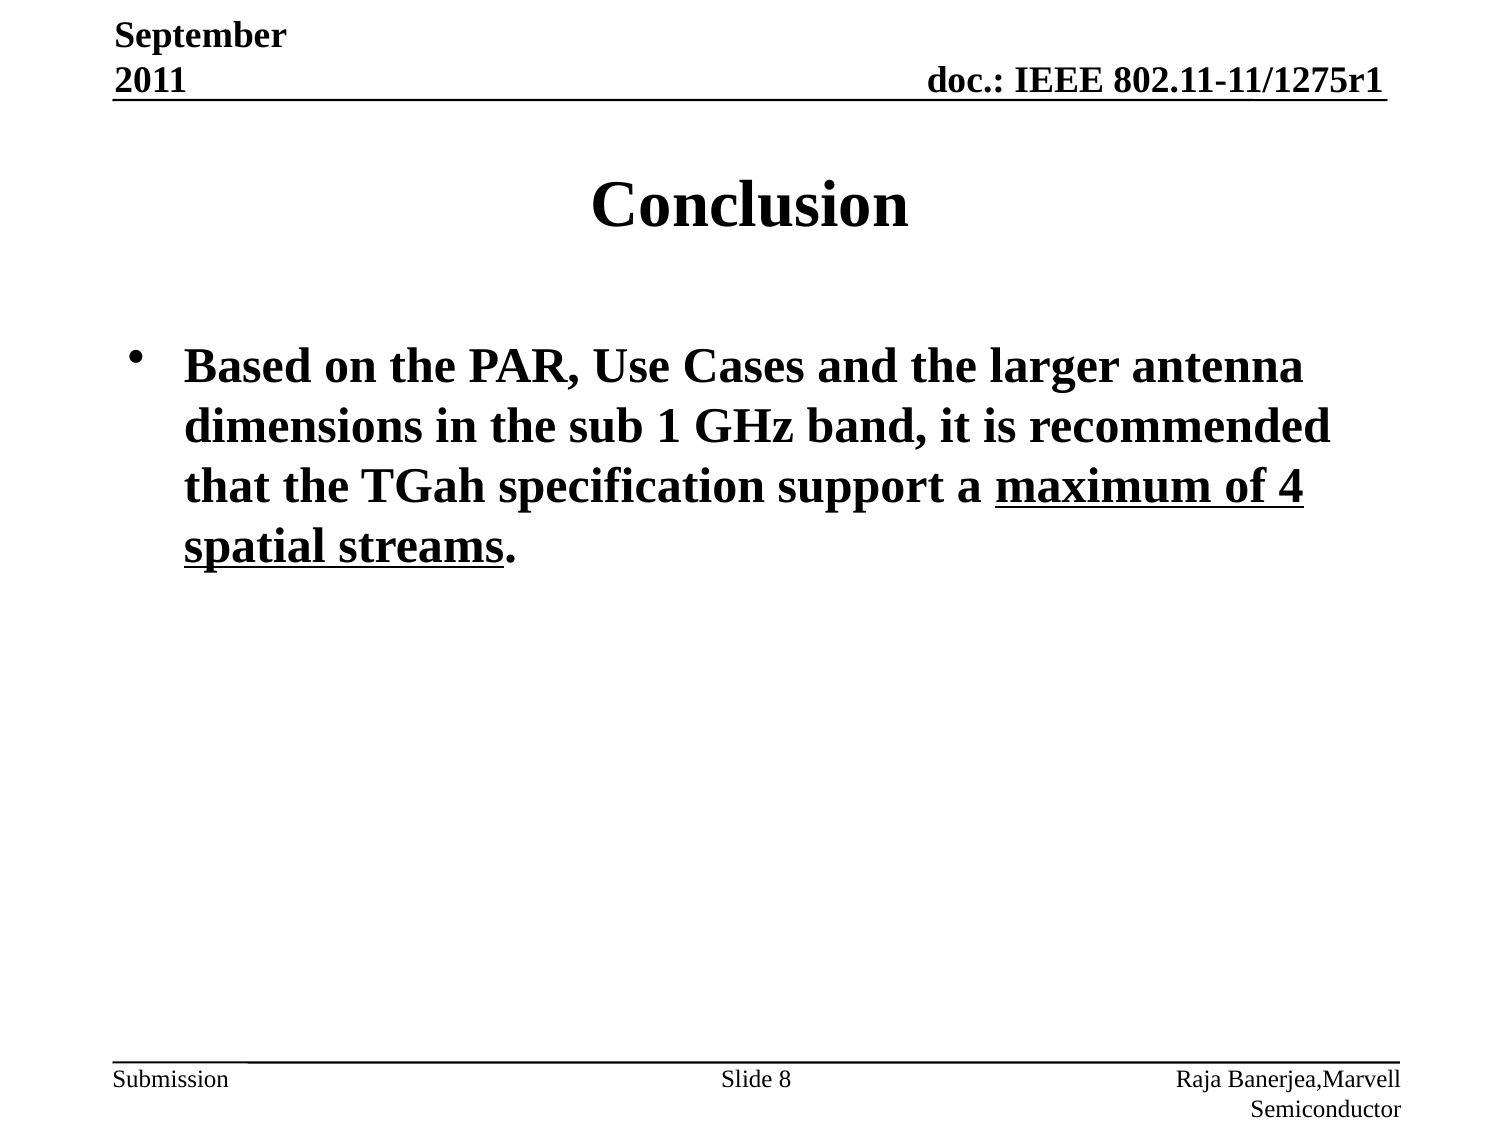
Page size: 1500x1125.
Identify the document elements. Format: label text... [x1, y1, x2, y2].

slide_number Slide 8 [712, 1062, 800, 1093]
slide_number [114, 54, 333, 100]
footer Raja Banerjea,Marvell Semiconductor [1165, 1062, 1402, 1093]
title Conclusion [112, 112, 1388, 288]
list Based on the PAR, Use Cases and the larger antenna dimensions in the sub 1 GHz band, it is recommended that the TGah specification support a maximum of 4 spatial streams. [112, 324, 1388, 1038]
